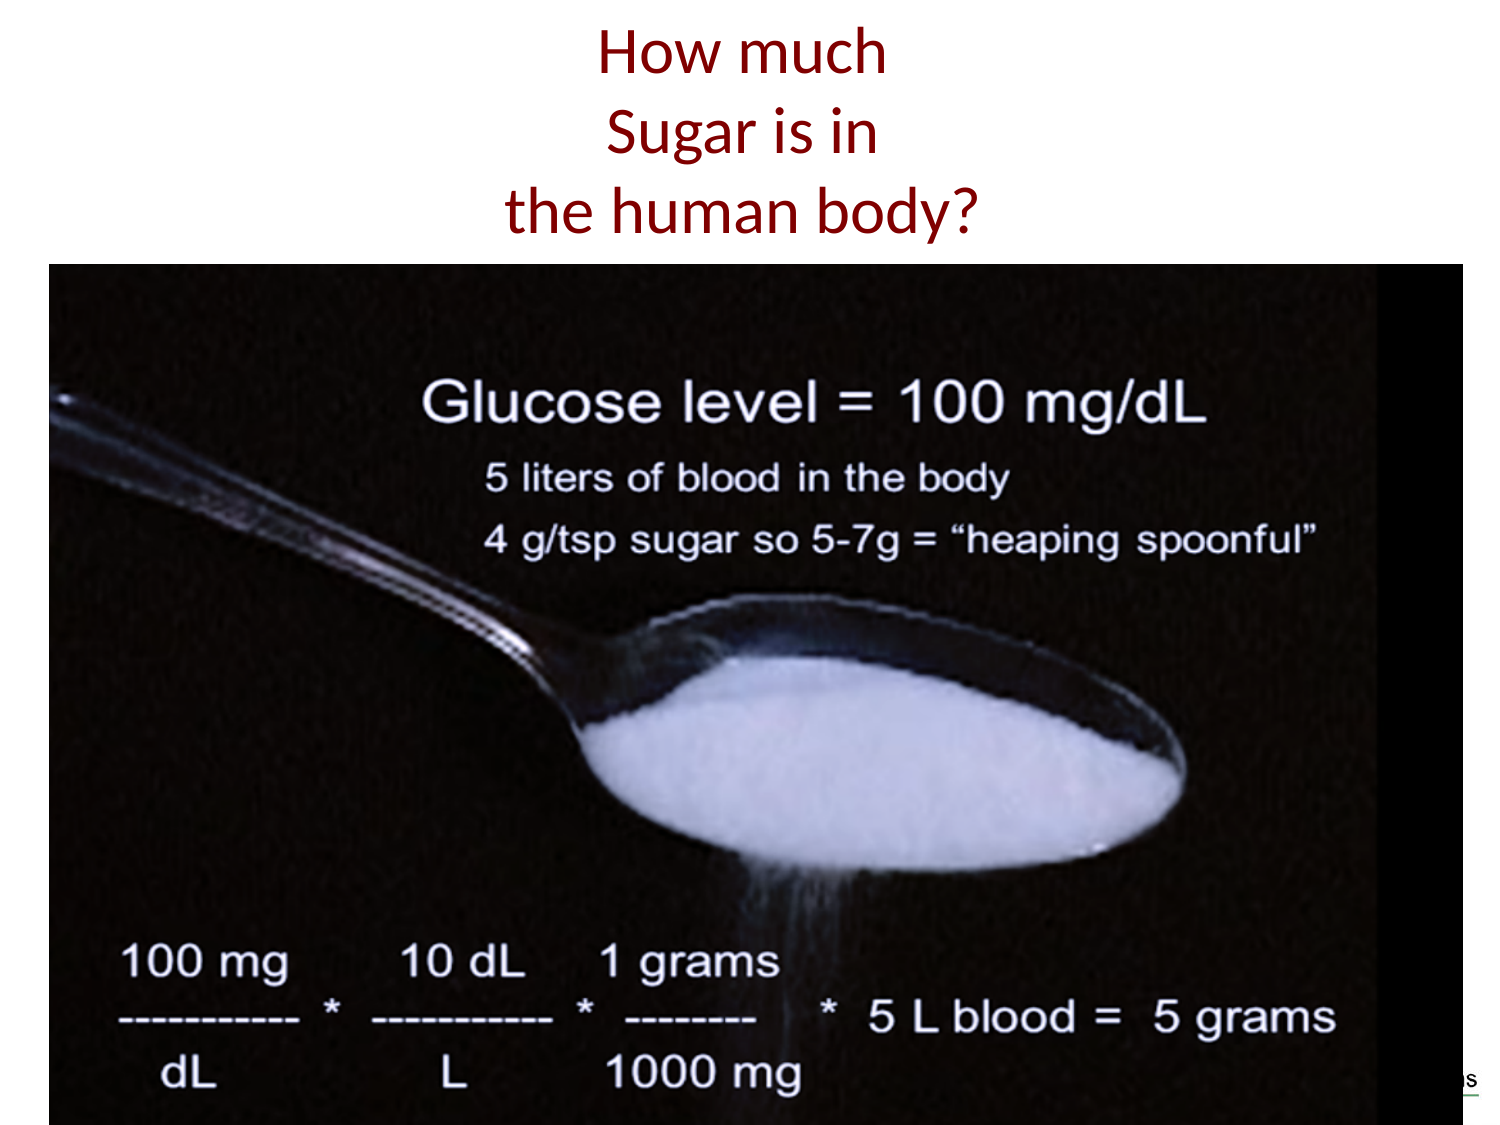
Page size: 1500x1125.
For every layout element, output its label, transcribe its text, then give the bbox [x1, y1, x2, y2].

picture [48, 264, 1500, 1125]
text_box How much Sugar is in the human body? [0, 0, 1487, 255]
